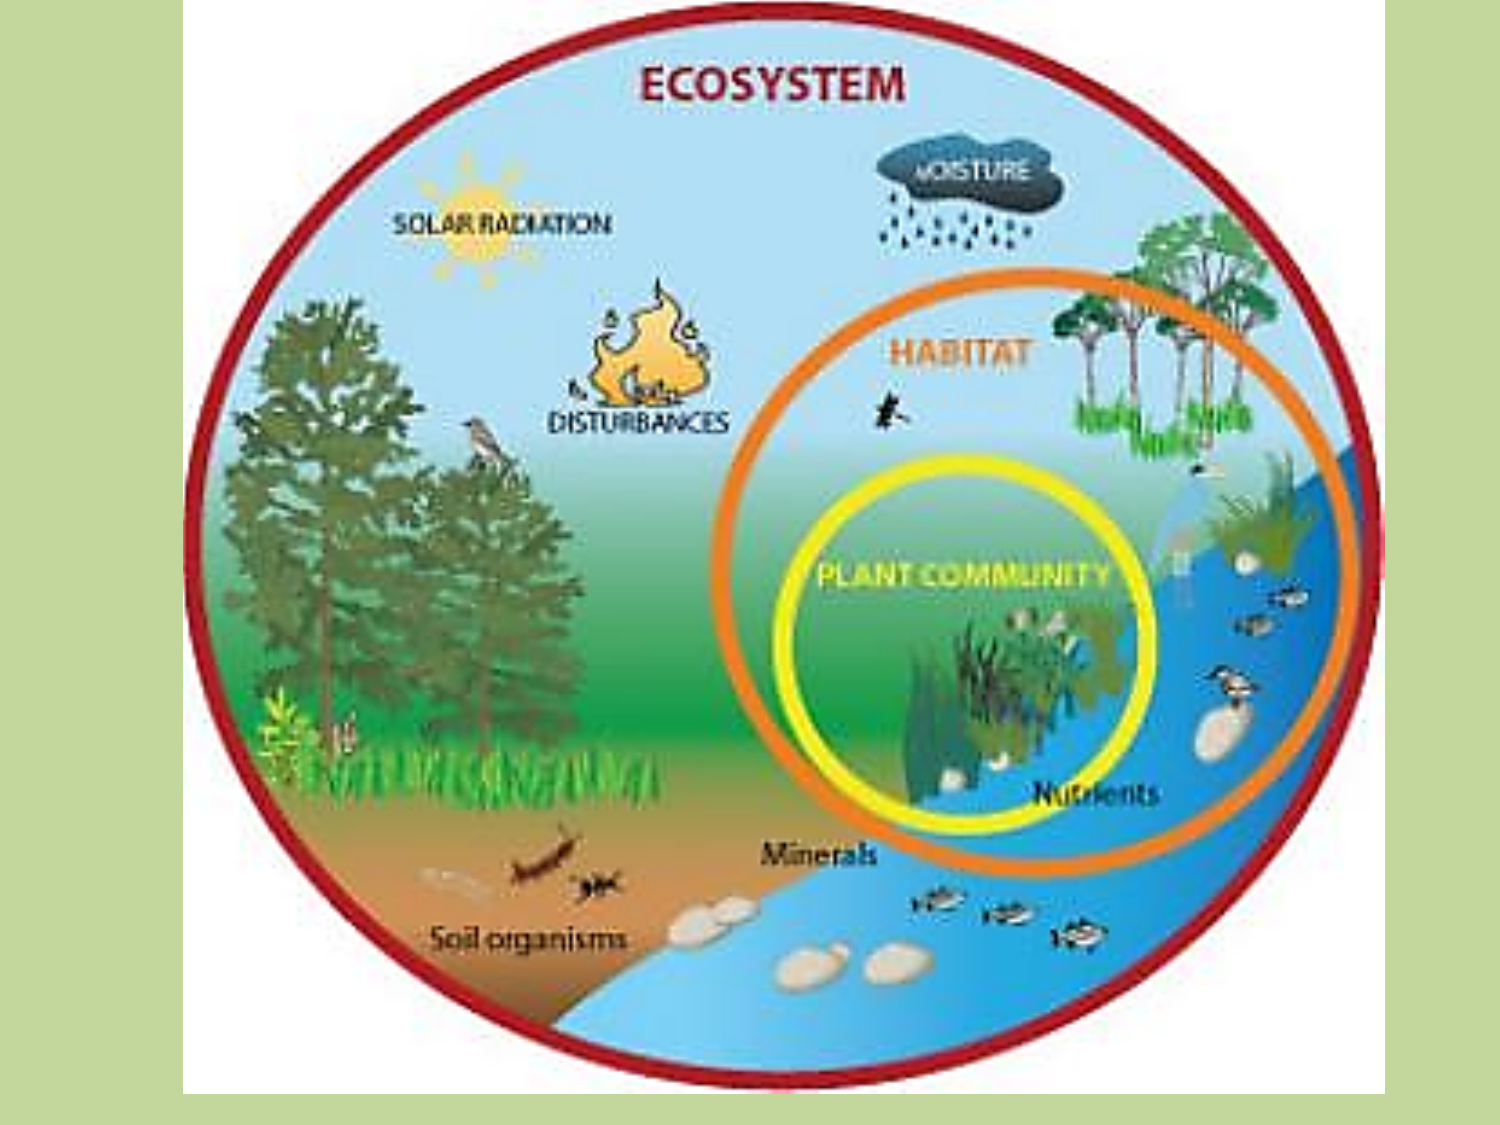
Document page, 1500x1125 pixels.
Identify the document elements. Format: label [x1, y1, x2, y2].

picture [182, 0, 1385, 1095]
